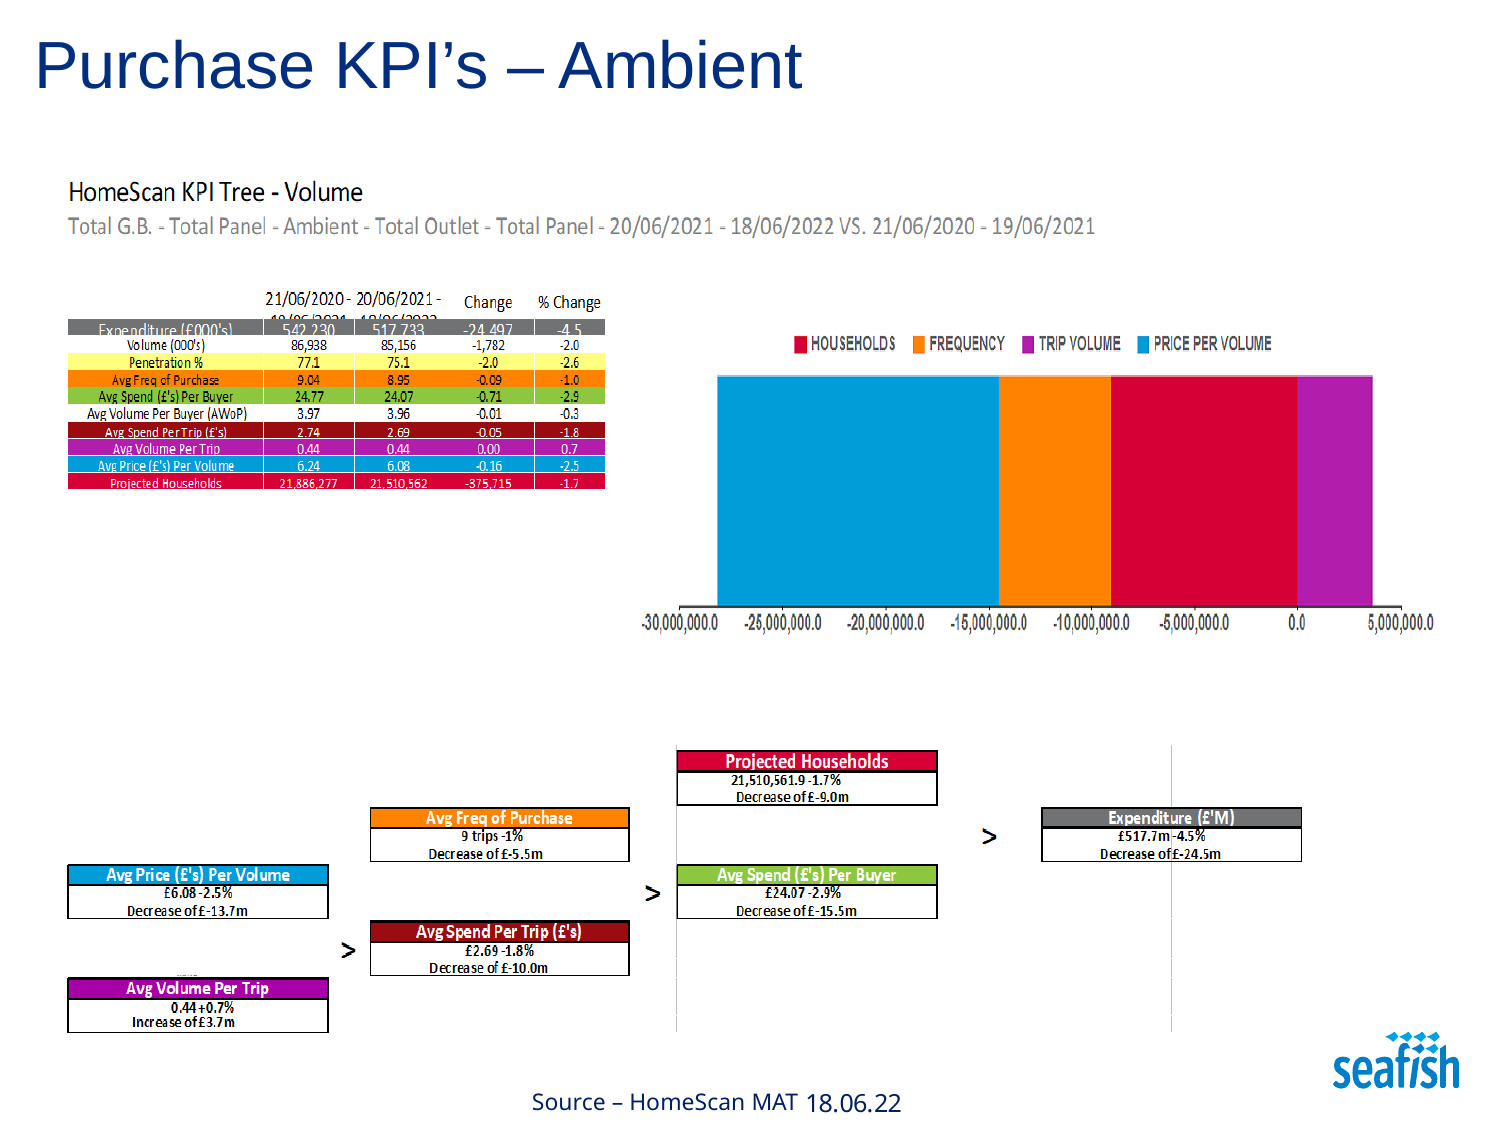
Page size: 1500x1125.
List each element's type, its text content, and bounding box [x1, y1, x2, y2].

picture [17, 112, 1500, 1062]
text_box Source – HomeScan MAT [508, 1079, 823, 1123]
text_box Purchase KPI’s – Ambient [19, 10, 1438, 112]
picture [728, 1081, 979, 1115]
